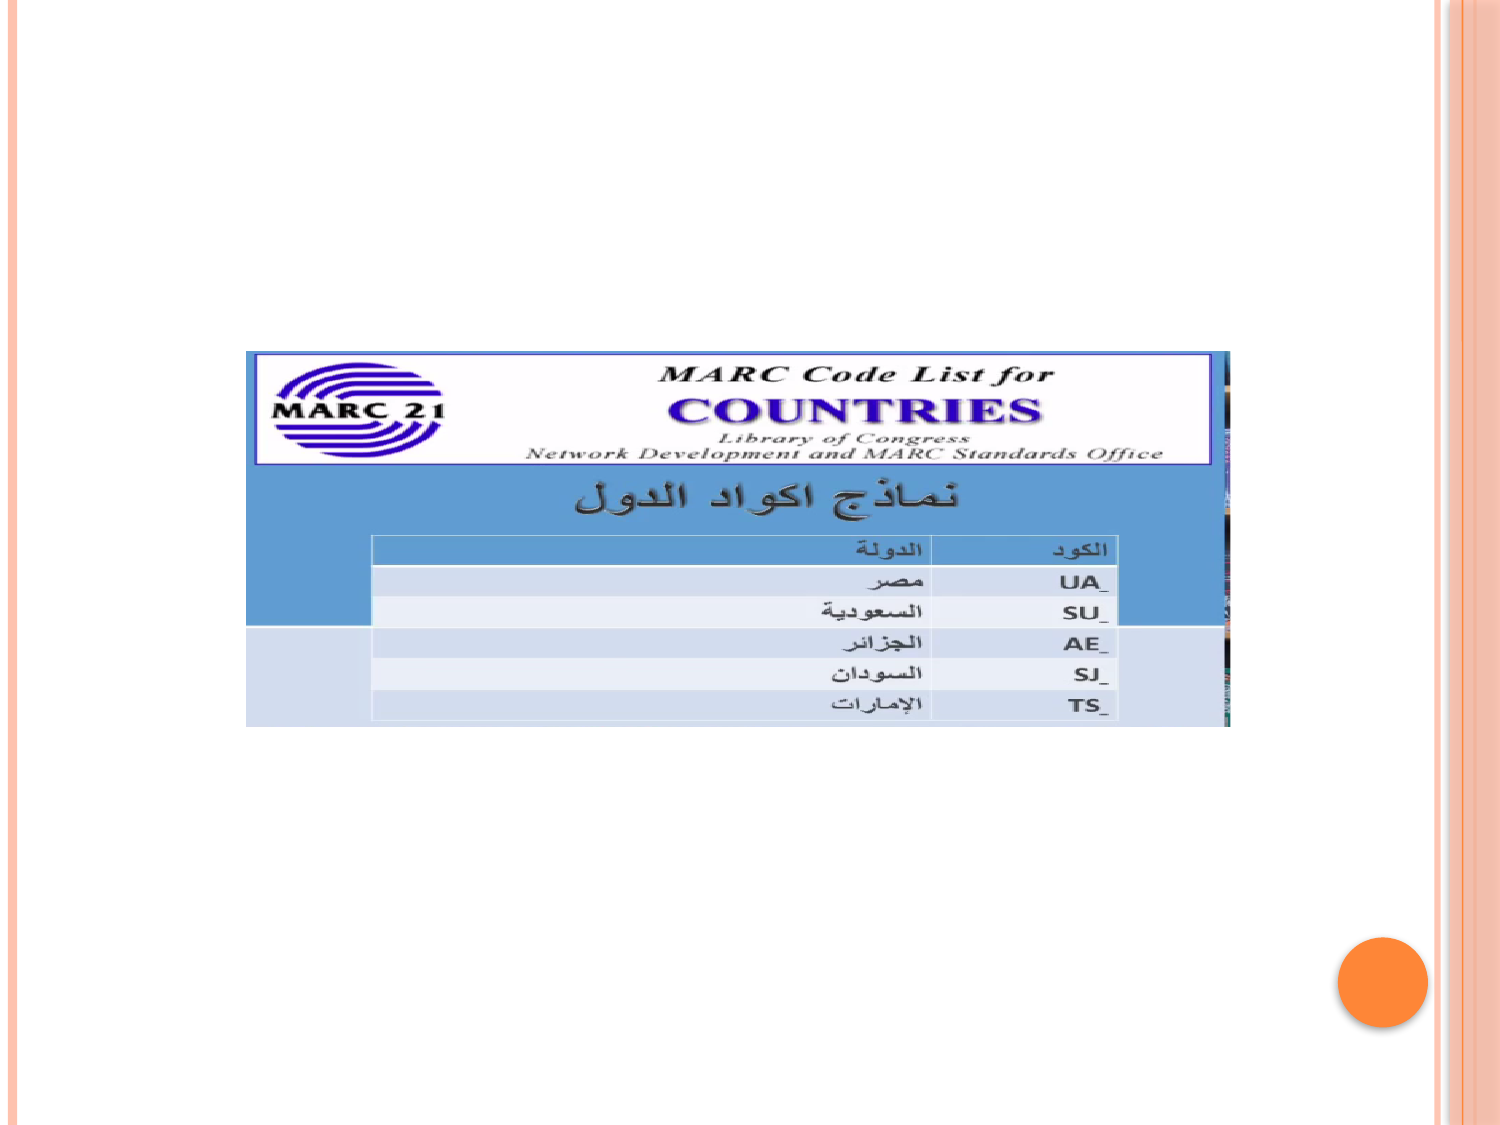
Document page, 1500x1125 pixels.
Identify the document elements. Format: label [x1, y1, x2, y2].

list [245, 350, 1231, 727]
